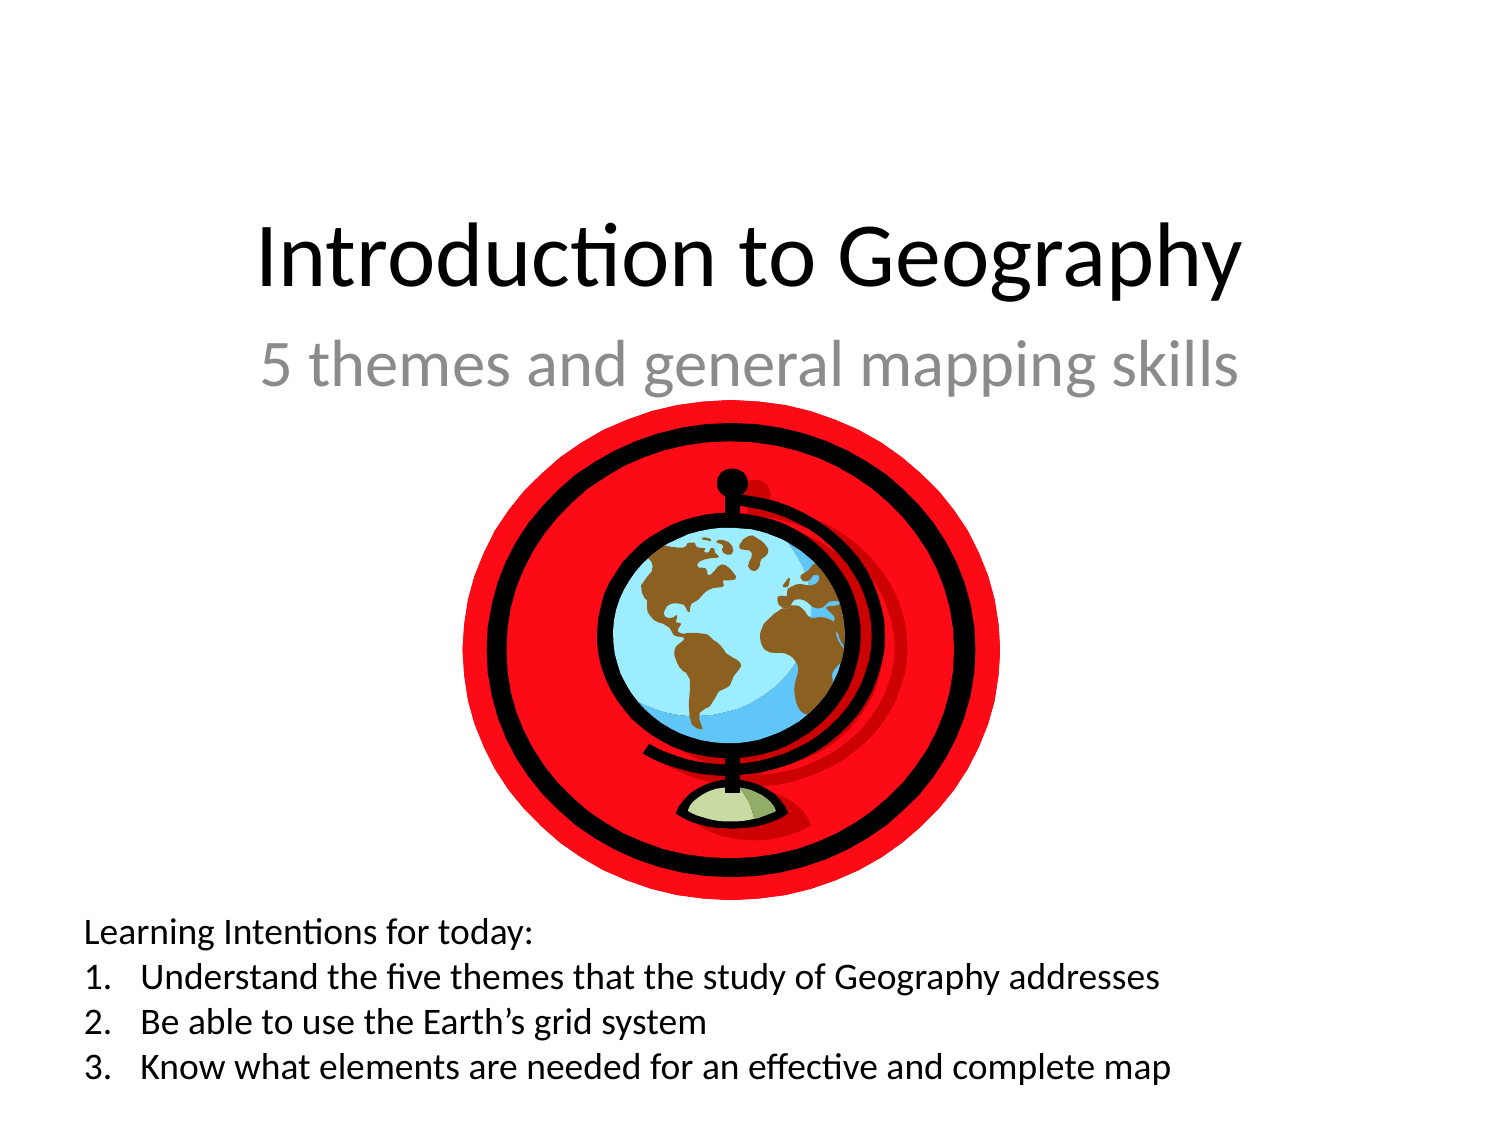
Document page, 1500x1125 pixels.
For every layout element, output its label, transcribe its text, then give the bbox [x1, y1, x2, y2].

title Introduction to Geography [112, 99, 1388, 400]
picture [462, 399, 1001, 901]
subtitle 5 themes and general mapping skills [225, 312, 1275, 613]
text_box Learning Intentions for today: Understand the five themes that the study of Geography addresses Be able to use the Earth’s grid system Know what elements are needed for an effective and complete map [69, 899, 1188, 1095]
